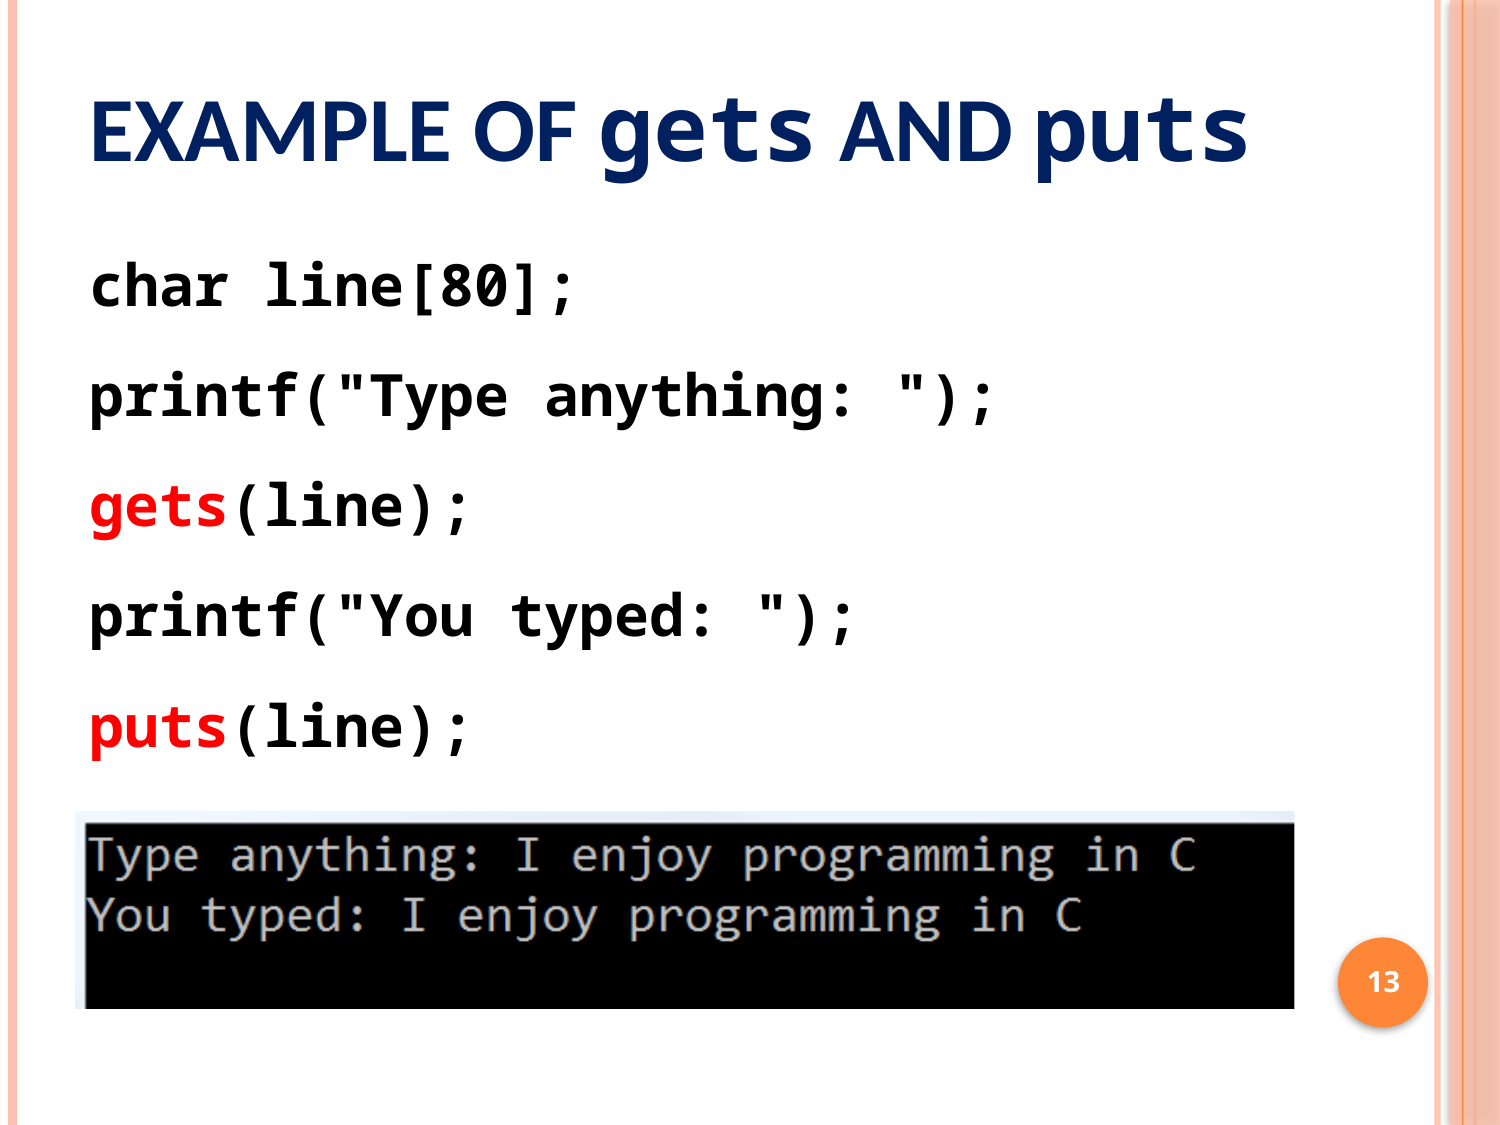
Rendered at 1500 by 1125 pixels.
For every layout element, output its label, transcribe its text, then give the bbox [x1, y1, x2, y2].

title Example of gets and puts [75, 45, 1400, 188]
picture [74, 810, 1295, 1009]
list char line[80]; printf("Type anything: "); gets(line); printf("You typed: "); puts(line); [75, 212, 1300, 775]
slide_number 13 [1333, 940, 1434, 1027]
